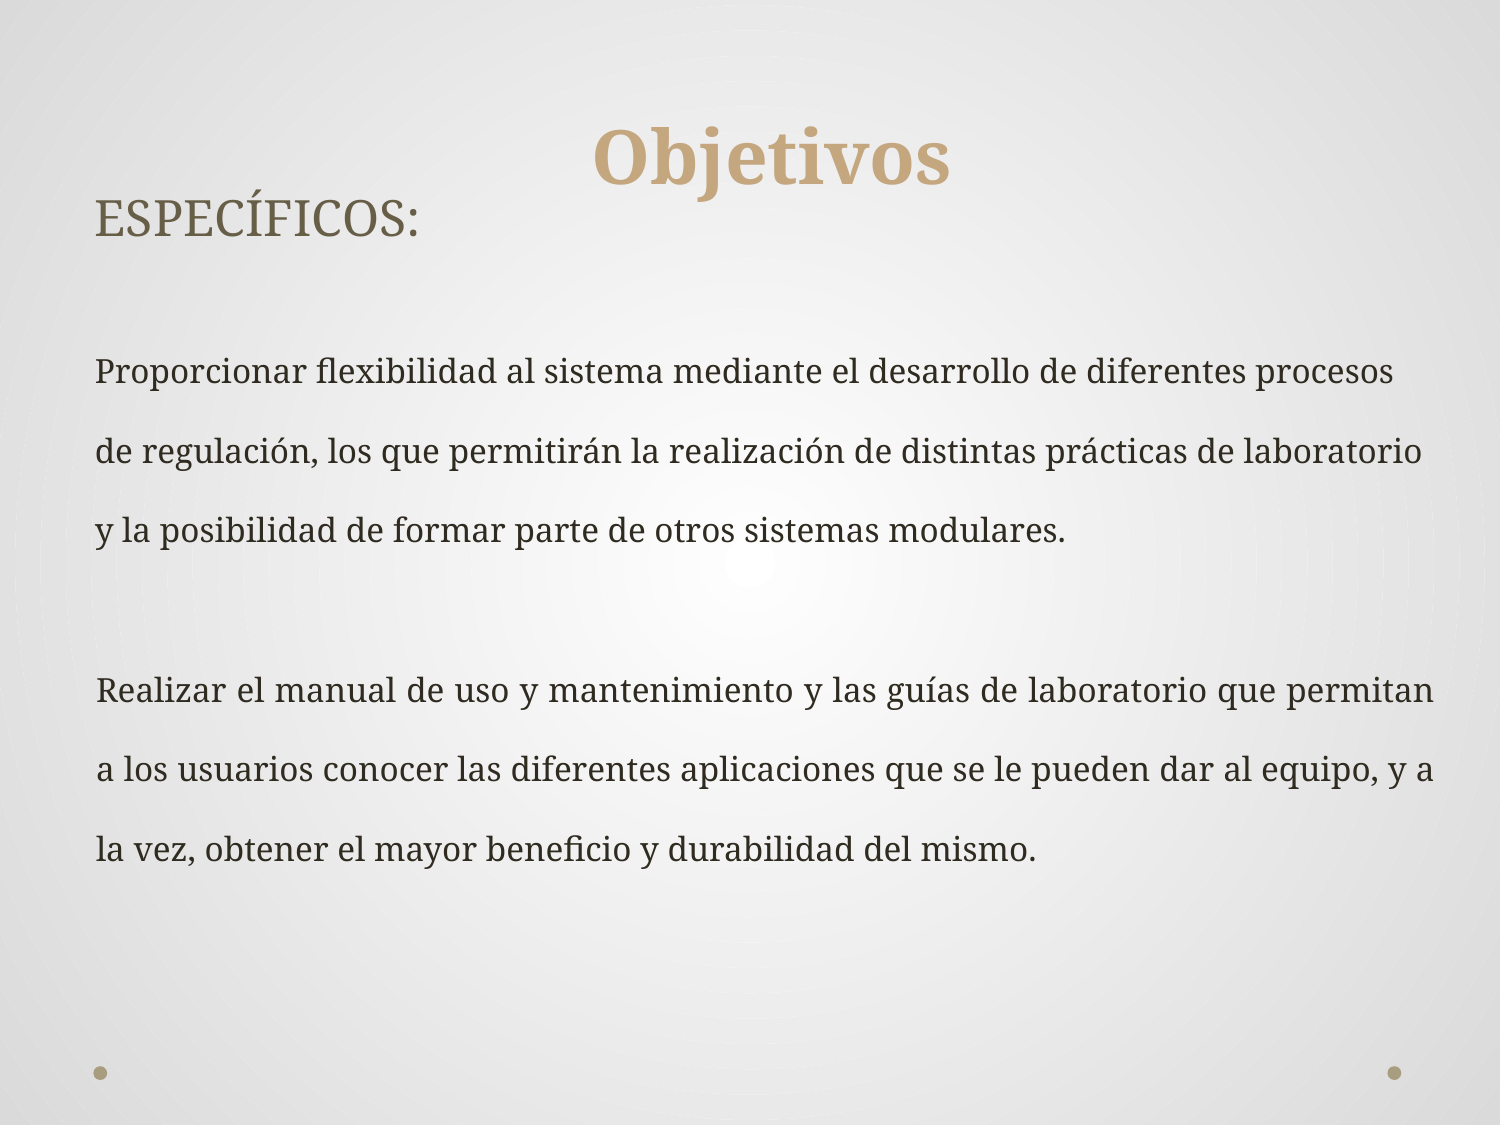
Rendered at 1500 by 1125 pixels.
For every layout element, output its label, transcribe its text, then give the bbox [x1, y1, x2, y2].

text_box Realizar el manual de uso y mantenimiento y las guías de laboratorio que permitan a los usuarios conocer las diferentes aplicaciones que se le pueden dar al equipo, y a la vez, obtener el mayor beneficio y durabilidad del mismo. [81, 621, 1452, 876]
text_box Objetivos [576, 101, 968, 207]
text_box Proporcionar flexibilidad al sistema mediante el desarrollo de diferentes procesos de regulación, los que permitirán la realización de distintas prácticas de laboratorio y la posibilidad de formar parte de otros sistemas modulares. [79, 302, 1451, 557]
text_box ESPECÍFICOS: [79, 178, 517, 256]
